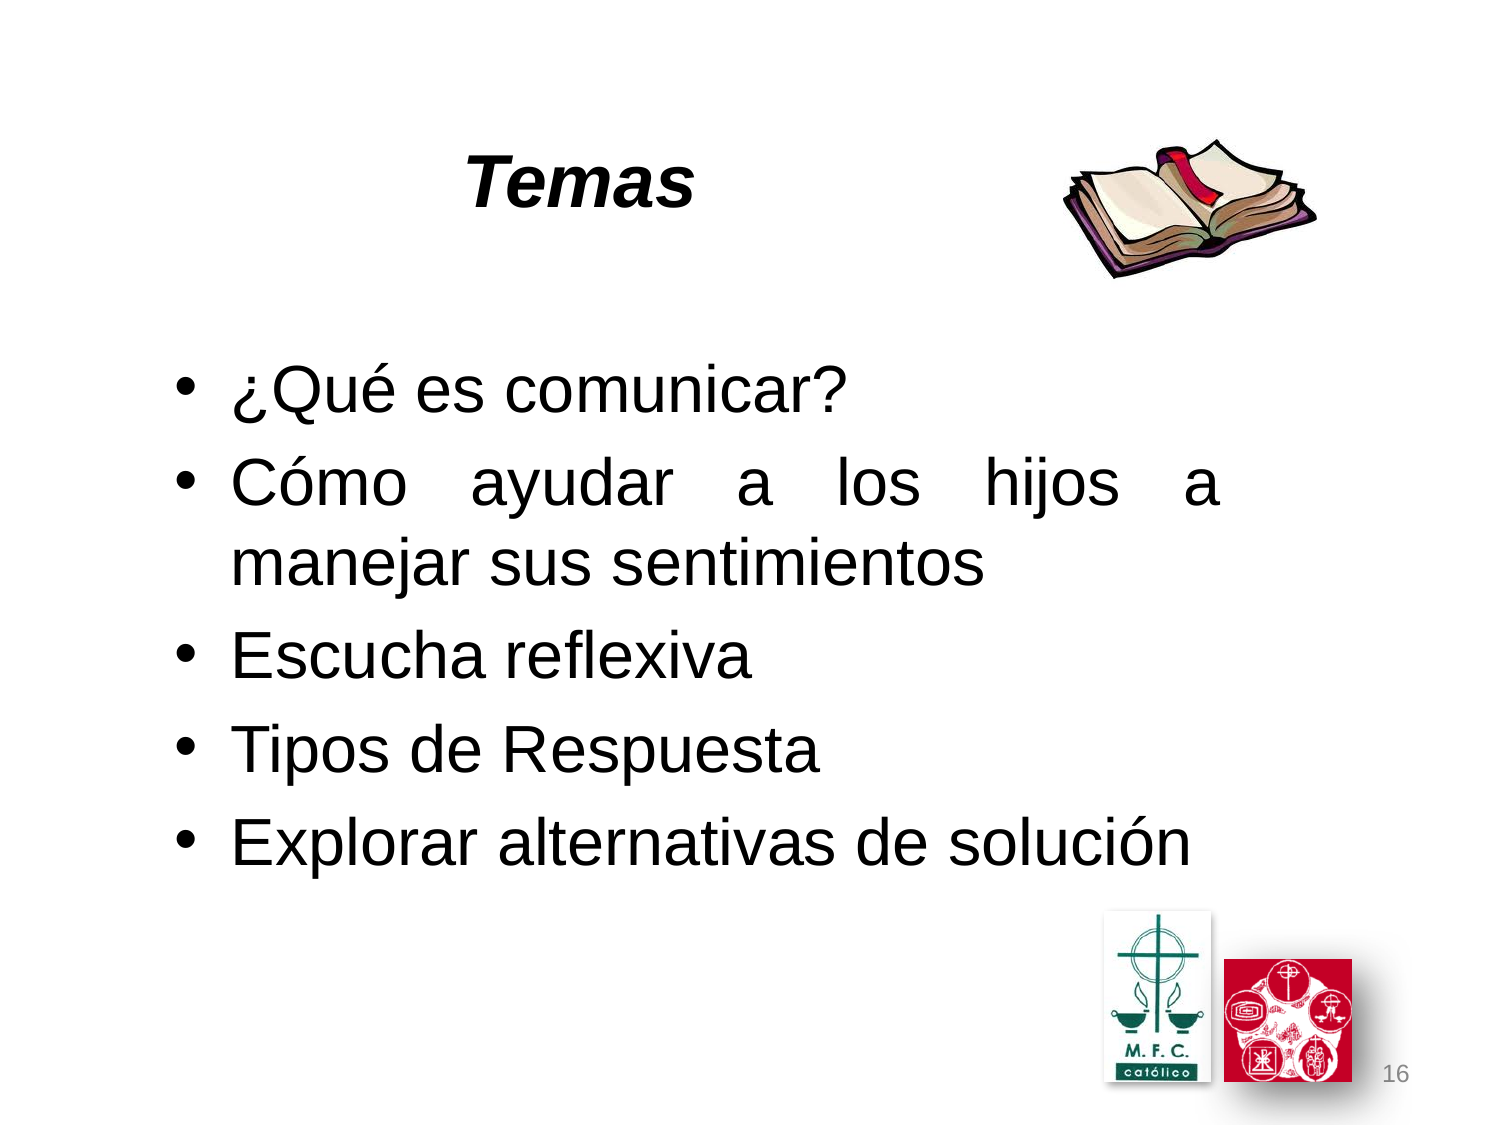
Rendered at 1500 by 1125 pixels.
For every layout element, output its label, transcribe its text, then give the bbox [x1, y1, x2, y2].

picture [1063, 113, 1318, 304]
list ¿Qué es comunicar? Cómo ayudar a los hijos a manejar sus sentimientos Escucha reflexiva Tipos de Respuesta Explorar alternativas de solución [159, 337, 1237, 1024]
slide_number 16 [1074, 1042, 1215, 1103]
text_box Temas [447, 125, 739, 231]
picture [1104, 911, 1211, 1082]
slide_number 16 [1392, 1042, 1425, 1103]
picture [1224, 958, 1352, 1082]
